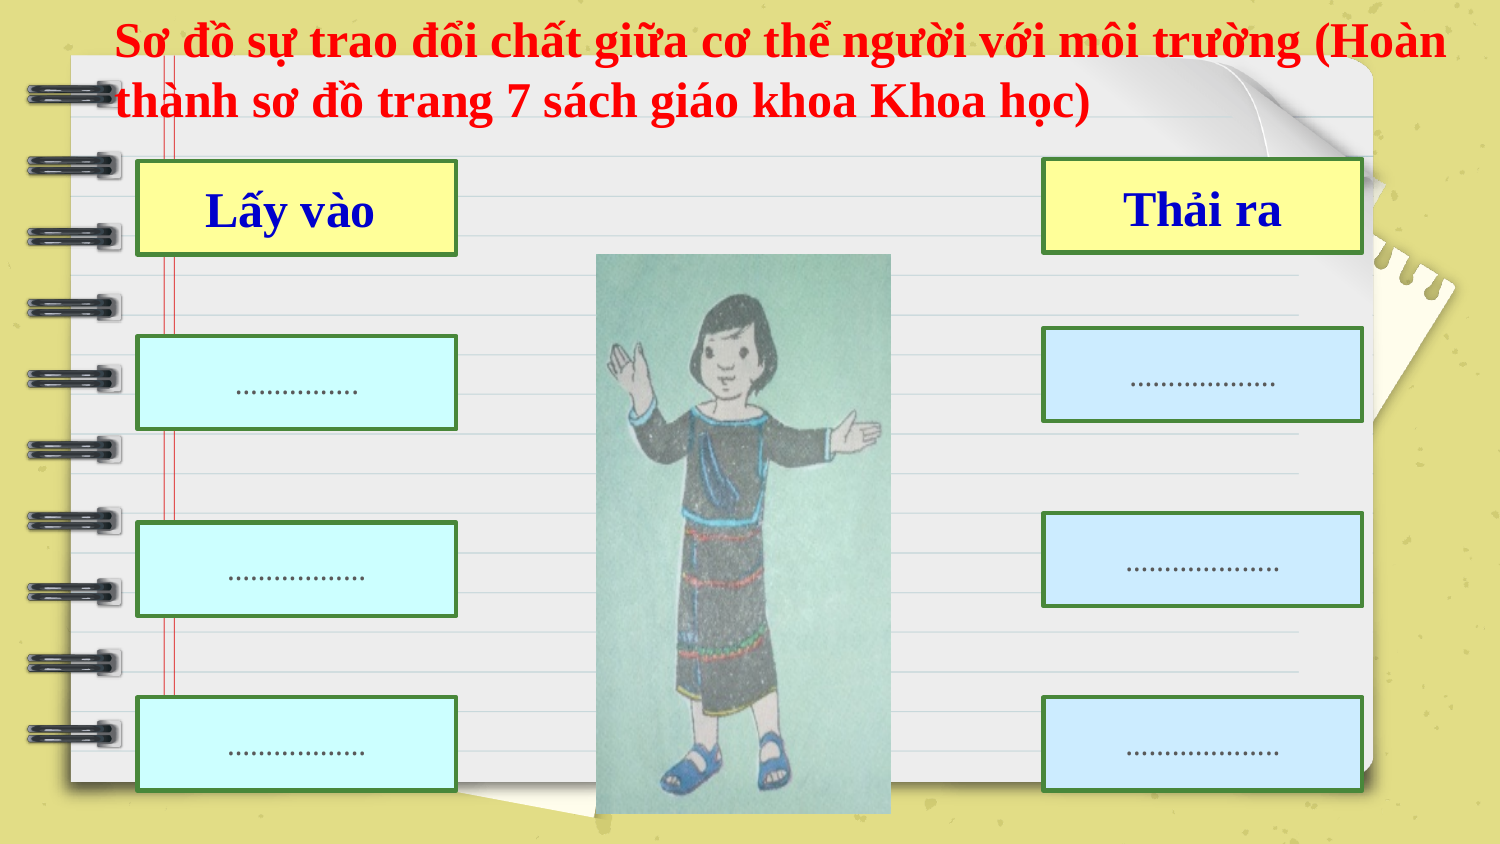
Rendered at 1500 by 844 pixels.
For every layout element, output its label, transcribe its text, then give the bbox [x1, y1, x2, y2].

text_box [137, 159, 1363, 815]
picture [21, 22, 1500, 822]
text_box Sơ đồ sự trao đổi chất giữa cơ thể người với môi trường (Hoàn thành sơ đồ trang 7 sách giáo khoa Khoa học) [99, 0, 1500, 135]
